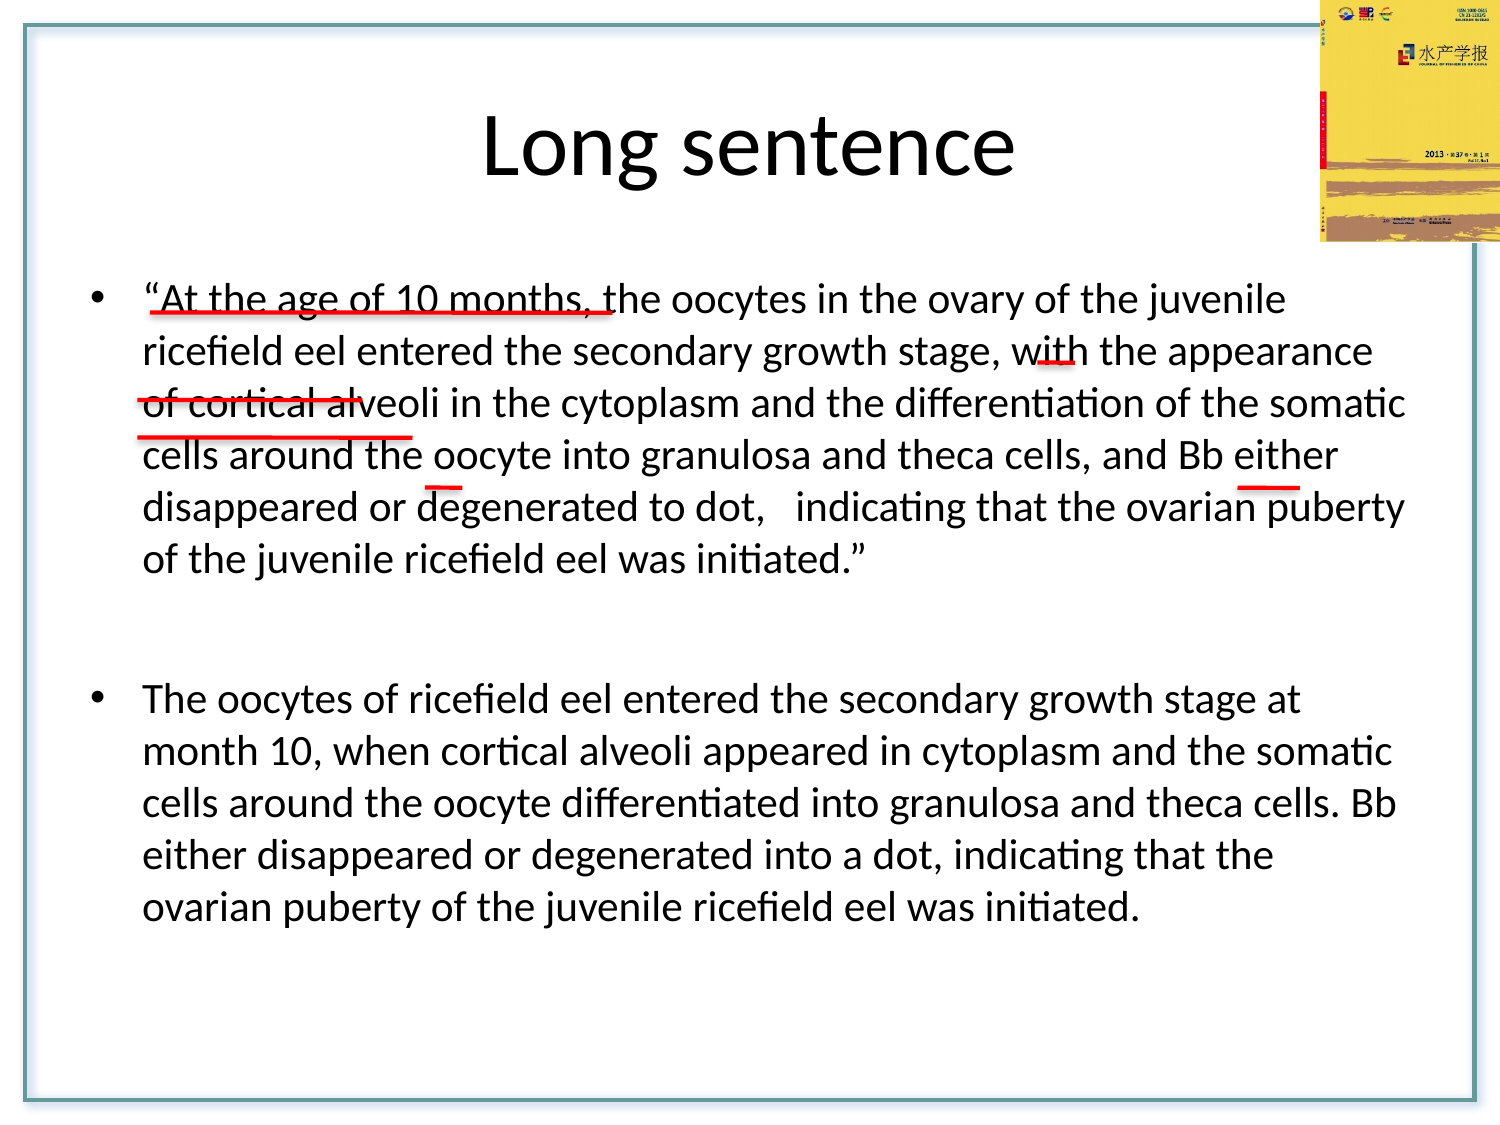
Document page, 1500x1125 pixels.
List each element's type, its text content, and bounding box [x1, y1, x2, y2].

picture [1319, 0, 1500, 244]
text_box The oocytes of ricefield eel entered the secondary growth stage at month 10, when cortical alveoli appeared in cytoplasm and the somatic cells around the oocyte differentiated into granulosa and theca cells. Bb either disappeared or degenerated into a dot, indicating that the ovarian puberty of the juvenile ricefield eel was initiated. [74, 662, 1425, 955]
title Long sentence [75, 45, 1314, 233]
list “At the age of 10 months, the oocytes in the ovary of the juvenile ricefield eel entered the secondary growth stage, with the appearance of cortical alveoli in the cytoplasm and the differentiation of the somatic cells around the oocyte into granulosa and theca cells, and Bb either disappeared or degenerated to dot, indicating that the ovarian puberty of the juvenile ricefield eel was initiated.” [75, 262, 1425, 625]
